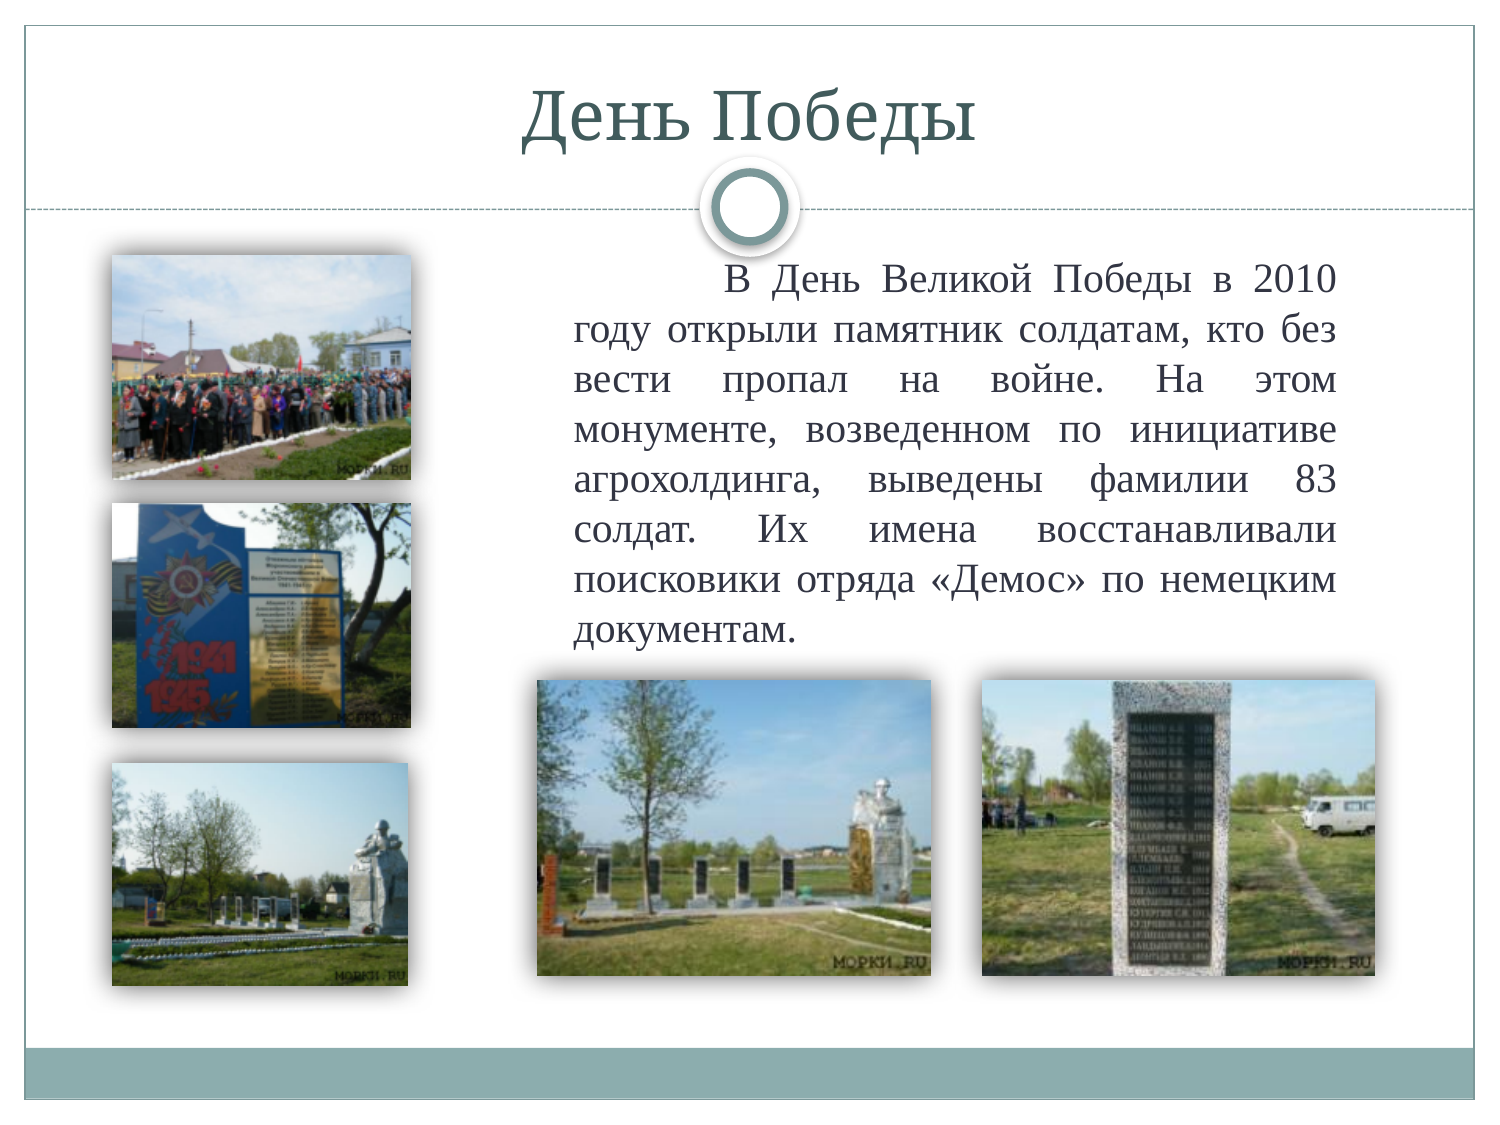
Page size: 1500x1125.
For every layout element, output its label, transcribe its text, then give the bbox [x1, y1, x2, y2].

picture [111, 763, 408, 986]
list В День Великой Победы в 2010 году открыли памятник солдатам, кто без вести пропал на войне. На этом монументе, возведенном по инициативе агрохолдинга, выведены фамилии 83 солдат. Их имена восстанавливали поисковики отряда «Демос» по немецким документам. [513, 243, 1353, 710]
picture [111, 255, 411, 480]
picture [537, 680, 931, 977]
picture [111, 503, 411, 729]
picture [982, 680, 1375, 977]
title День Победы [49, 37, 1450, 163]
